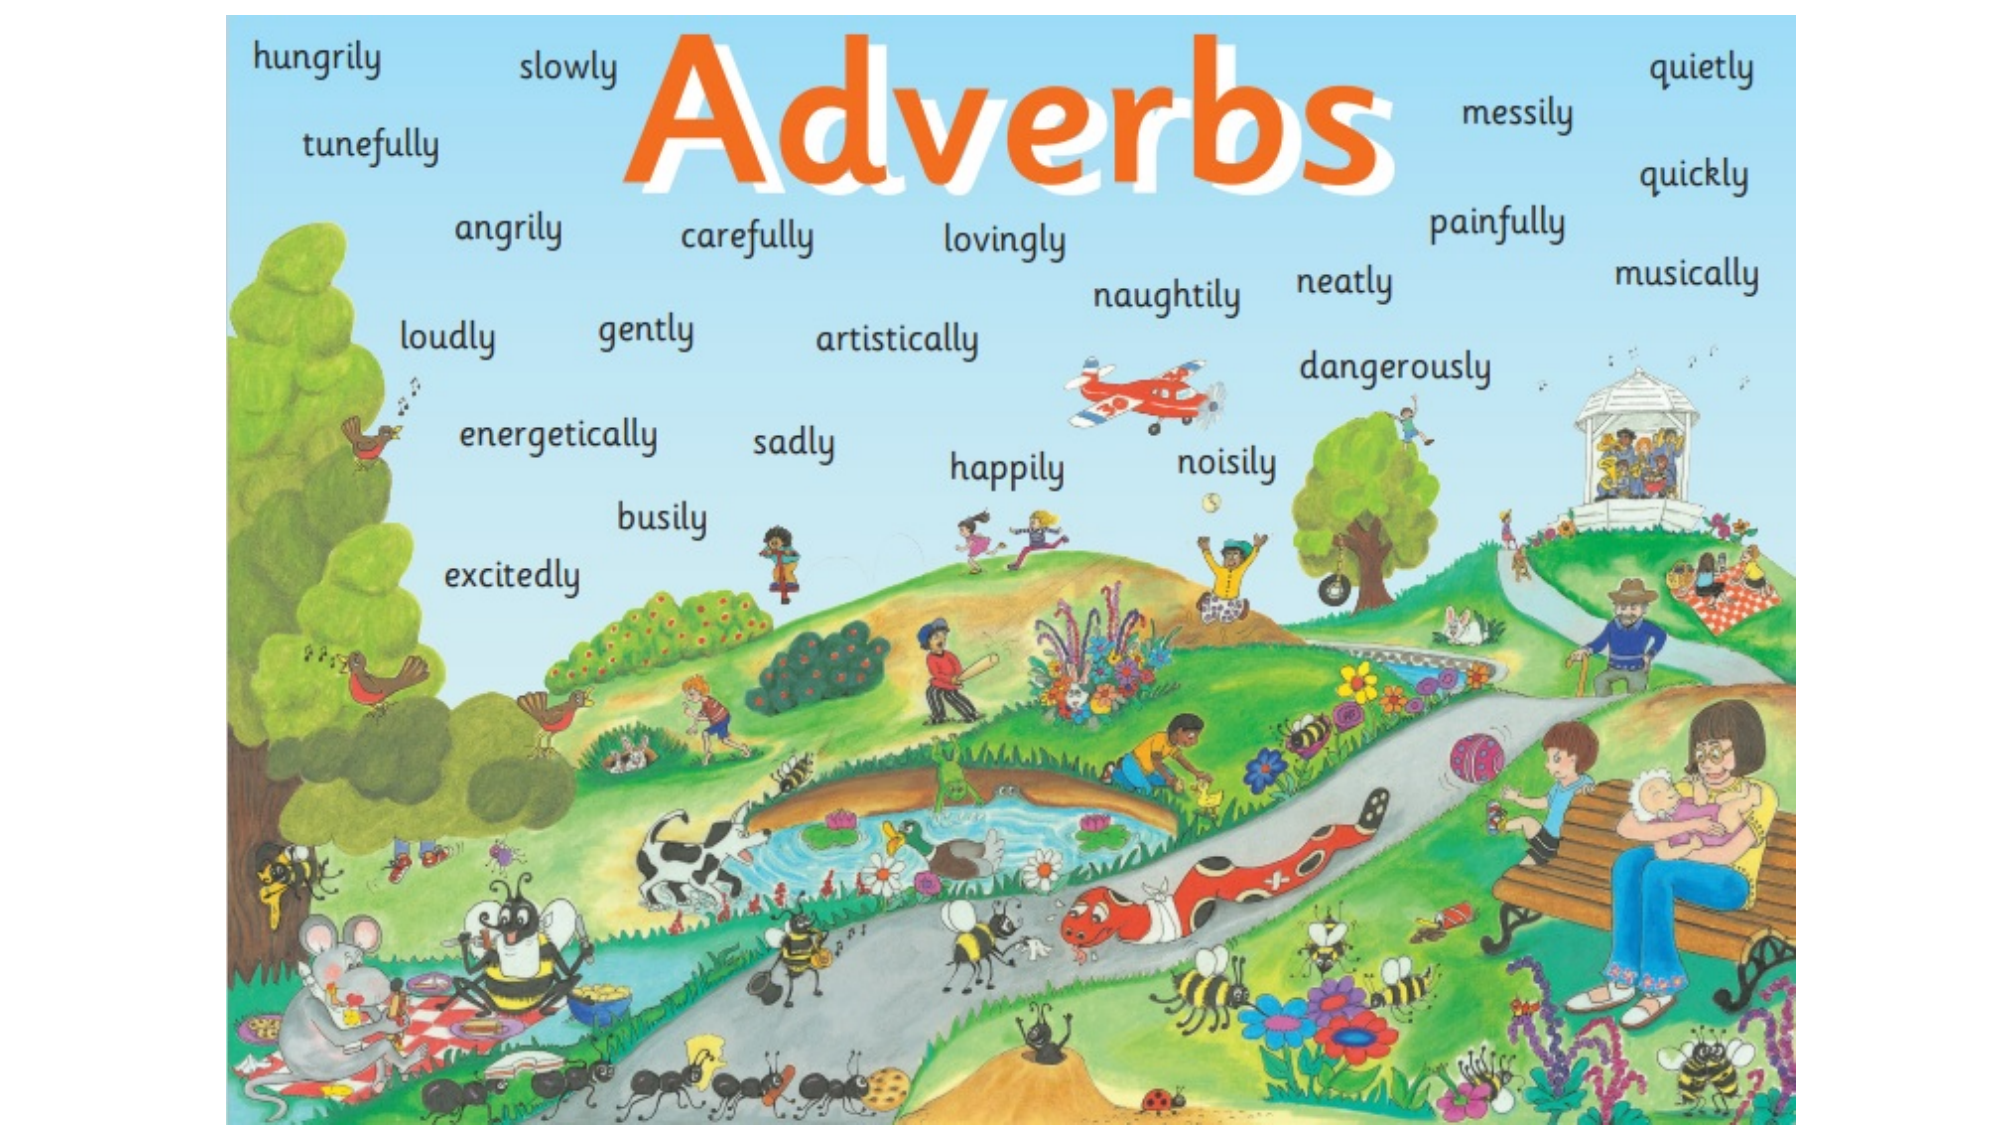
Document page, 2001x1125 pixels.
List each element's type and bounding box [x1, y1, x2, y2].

picture [226, 15, 1796, 1125]
